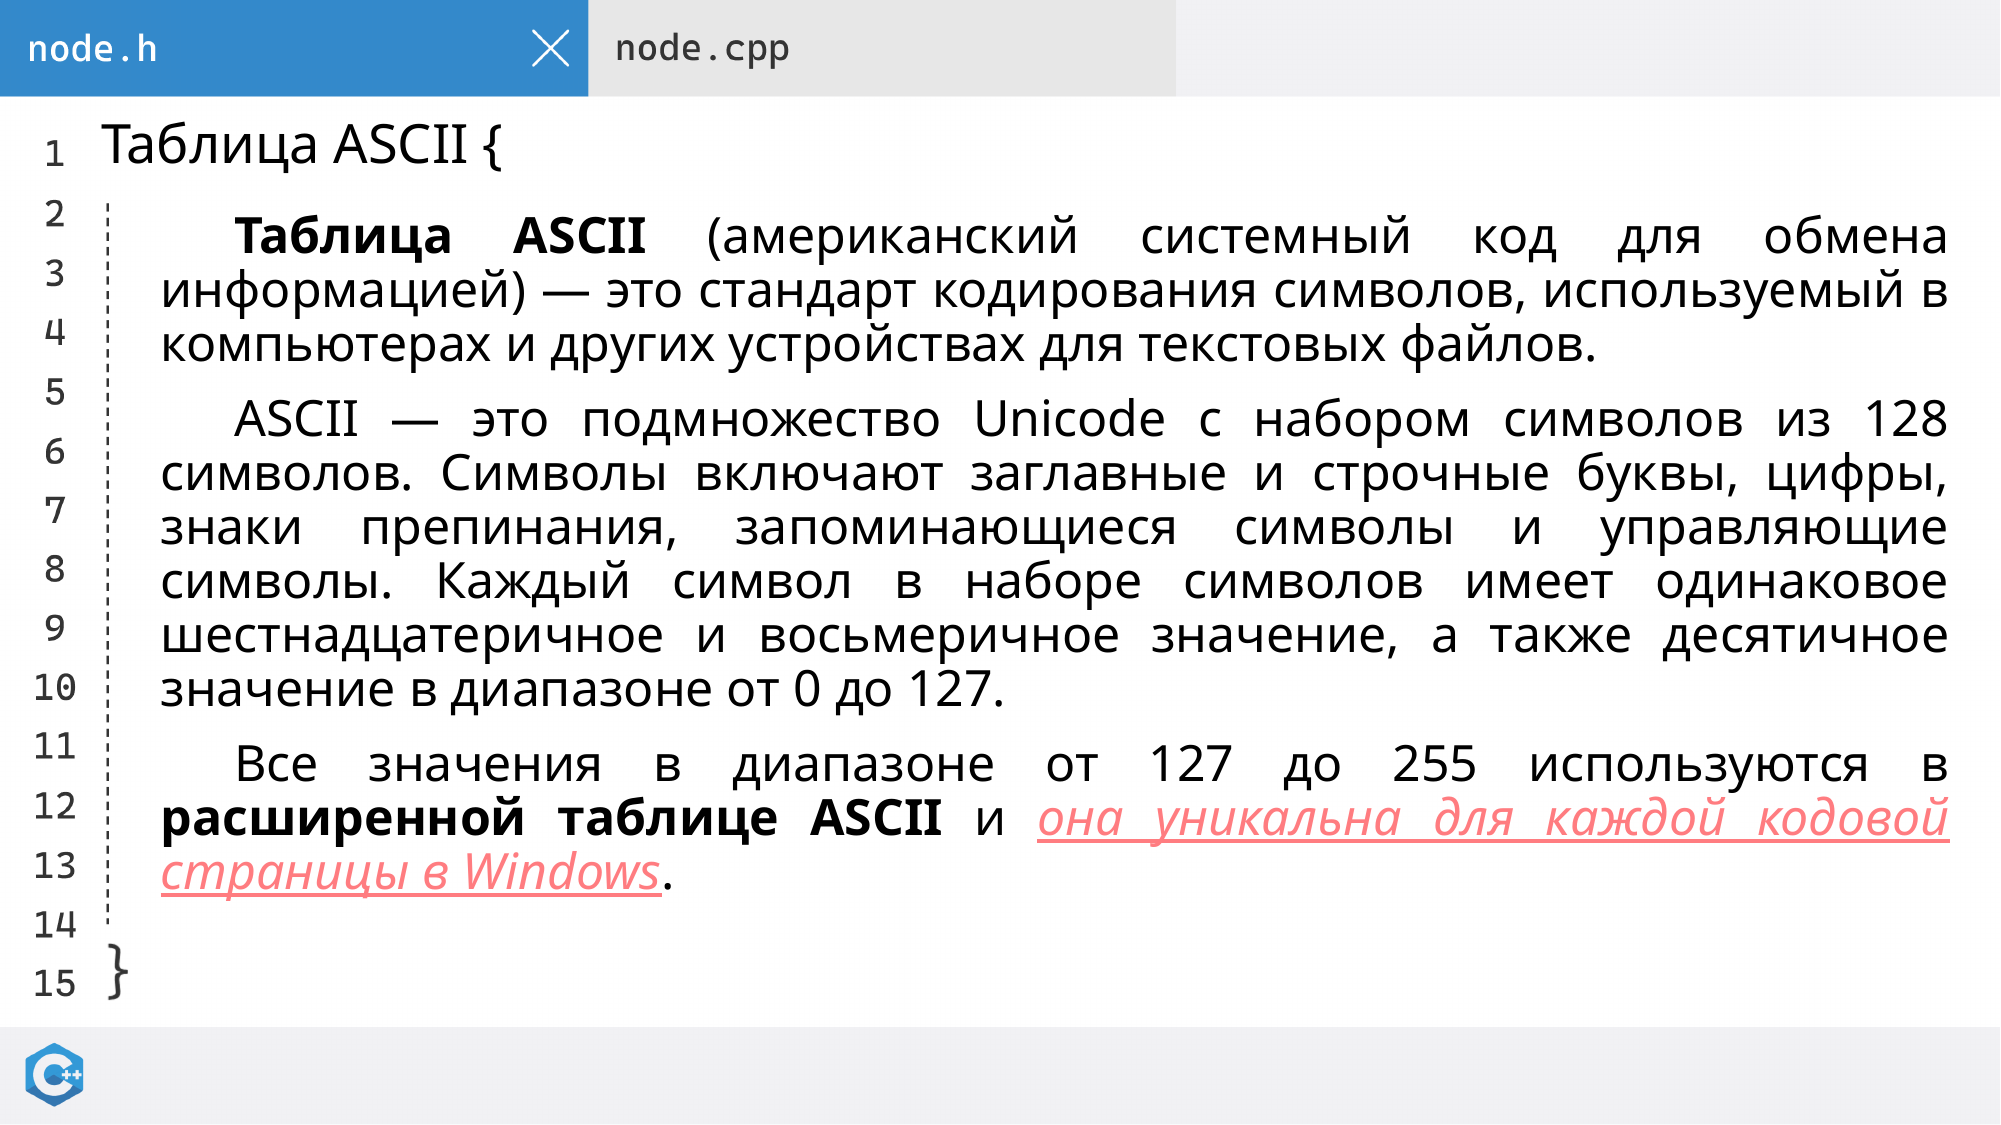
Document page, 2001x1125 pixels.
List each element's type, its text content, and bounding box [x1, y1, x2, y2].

list Таблица ASCII (американский системный код для обмена информацией) — это стандарт кодирования символов, используемый в компьютерах и других устройствах для текстовых файлов. ASCII — это подмножество Unicode с набором символов из 128 символов. Символы включают заглавные и строчные буквы, цифры, знаки препинания, запоминающиеся символы и управляющие символы. Каждый символ в наборе символов имеет одинаковое шестнадцатеричное и восьмеричное значение, а также десятичное значение в диапазоне от 0 до 127. Все значения в диапазоне от 127 до 255 используются в расширенной таблице ASCII и она уникальна для каждой кодовой страницы в Windows. [107, 203, 1965, 923]
title Таблица ASCII { [86, 109, 1965, 184]
